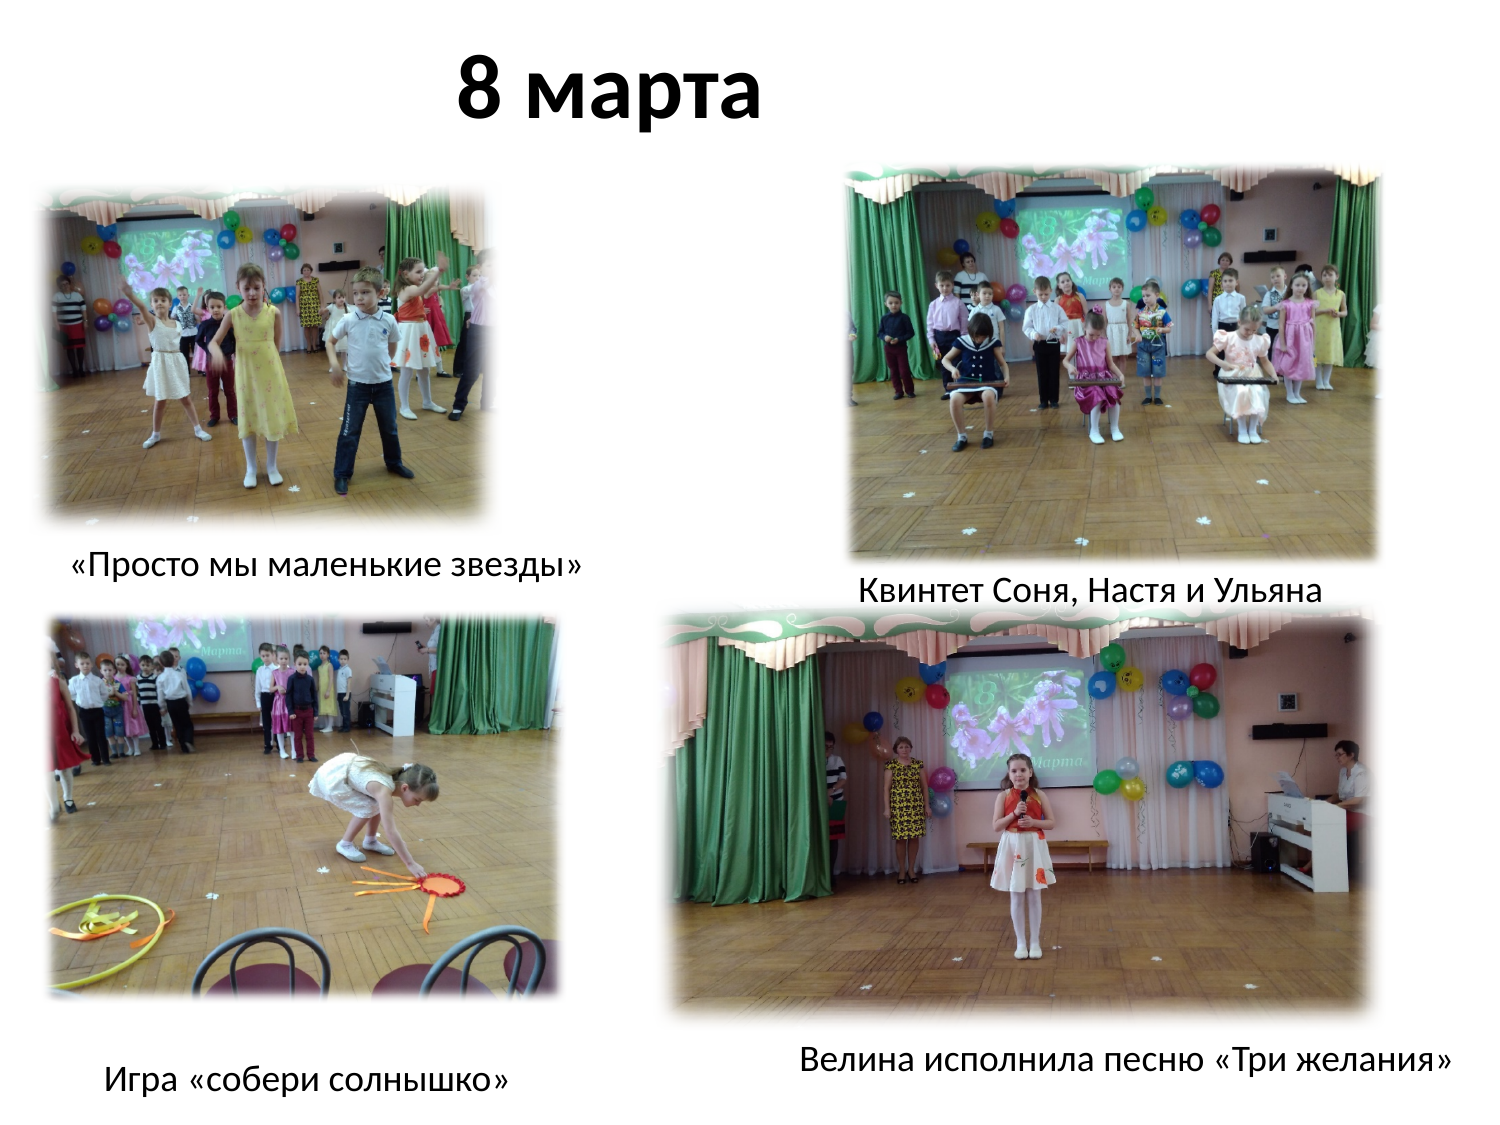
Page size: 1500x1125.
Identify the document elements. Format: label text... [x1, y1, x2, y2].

text_box Игра «собери солнышко» [89, 1046, 527, 1107]
picture [653, 597, 1387, 1031]
text_box Квинтет Соня, Настя и Ульяна [843, 578, 1339, 596]
text_box 8 марта [421, 19, 780, 144]
text_box Велина исполнила песню «Три желания» [784, 1026, 1470, 1087]
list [29, 180, 503, 536]
text_box «Просто мы маленькие звезды» [53, 531, 600, 592]
picture [840, 160, 1386, 571]
picture [40, 609, 568, 1005]
